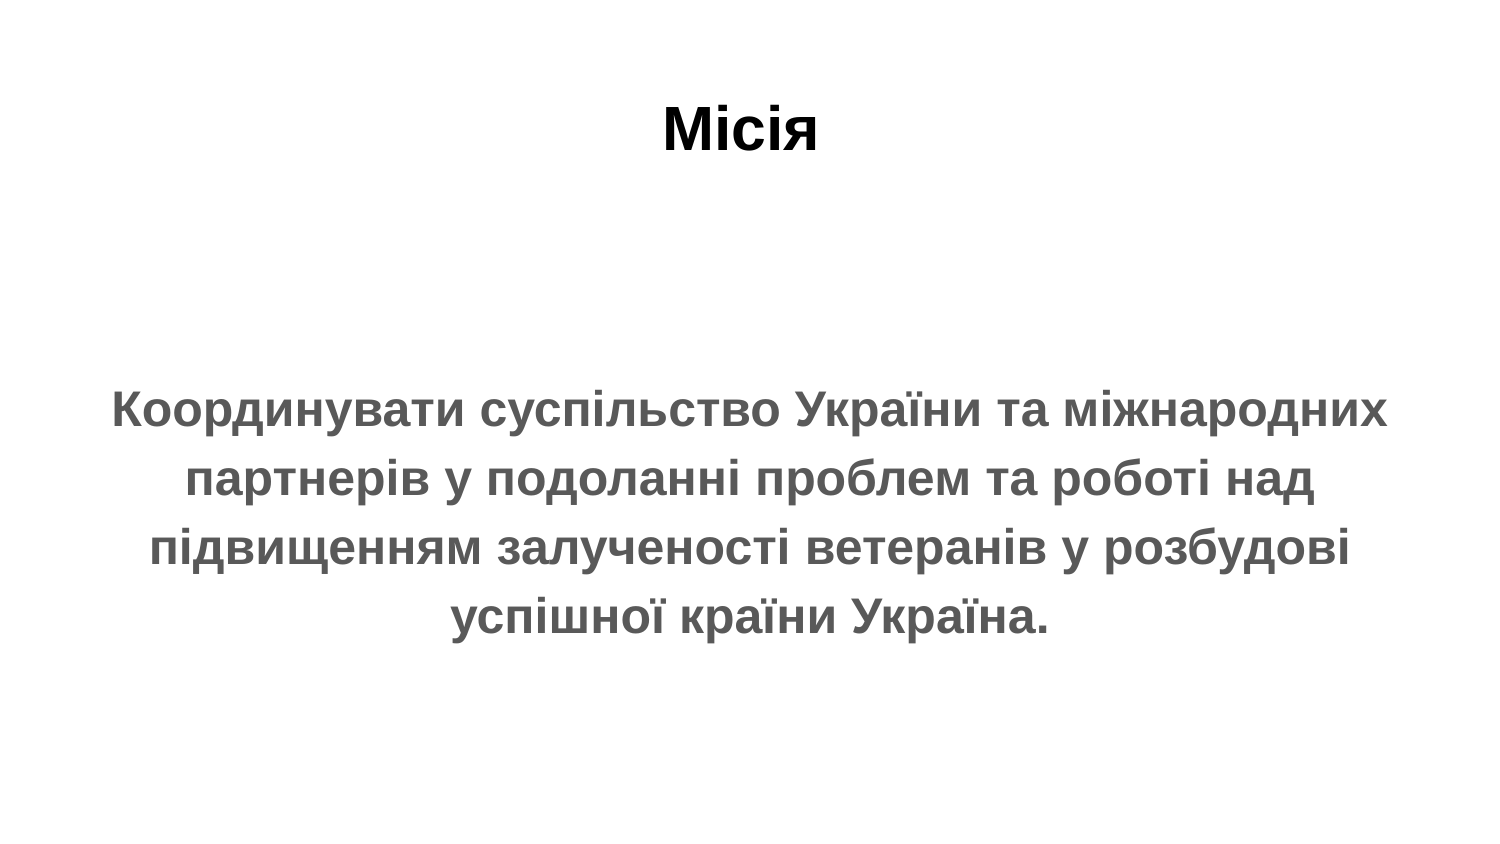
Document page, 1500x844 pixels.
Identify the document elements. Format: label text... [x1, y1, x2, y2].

list Координувати суспільство України та міжнародних партнерів у подоланні проблем та роботі над підвищенням залученості ветеранів у розбудові успішної країни Україна. [51, 259, 1449, 750]
title Місія [51, 72, 1449, 167]
